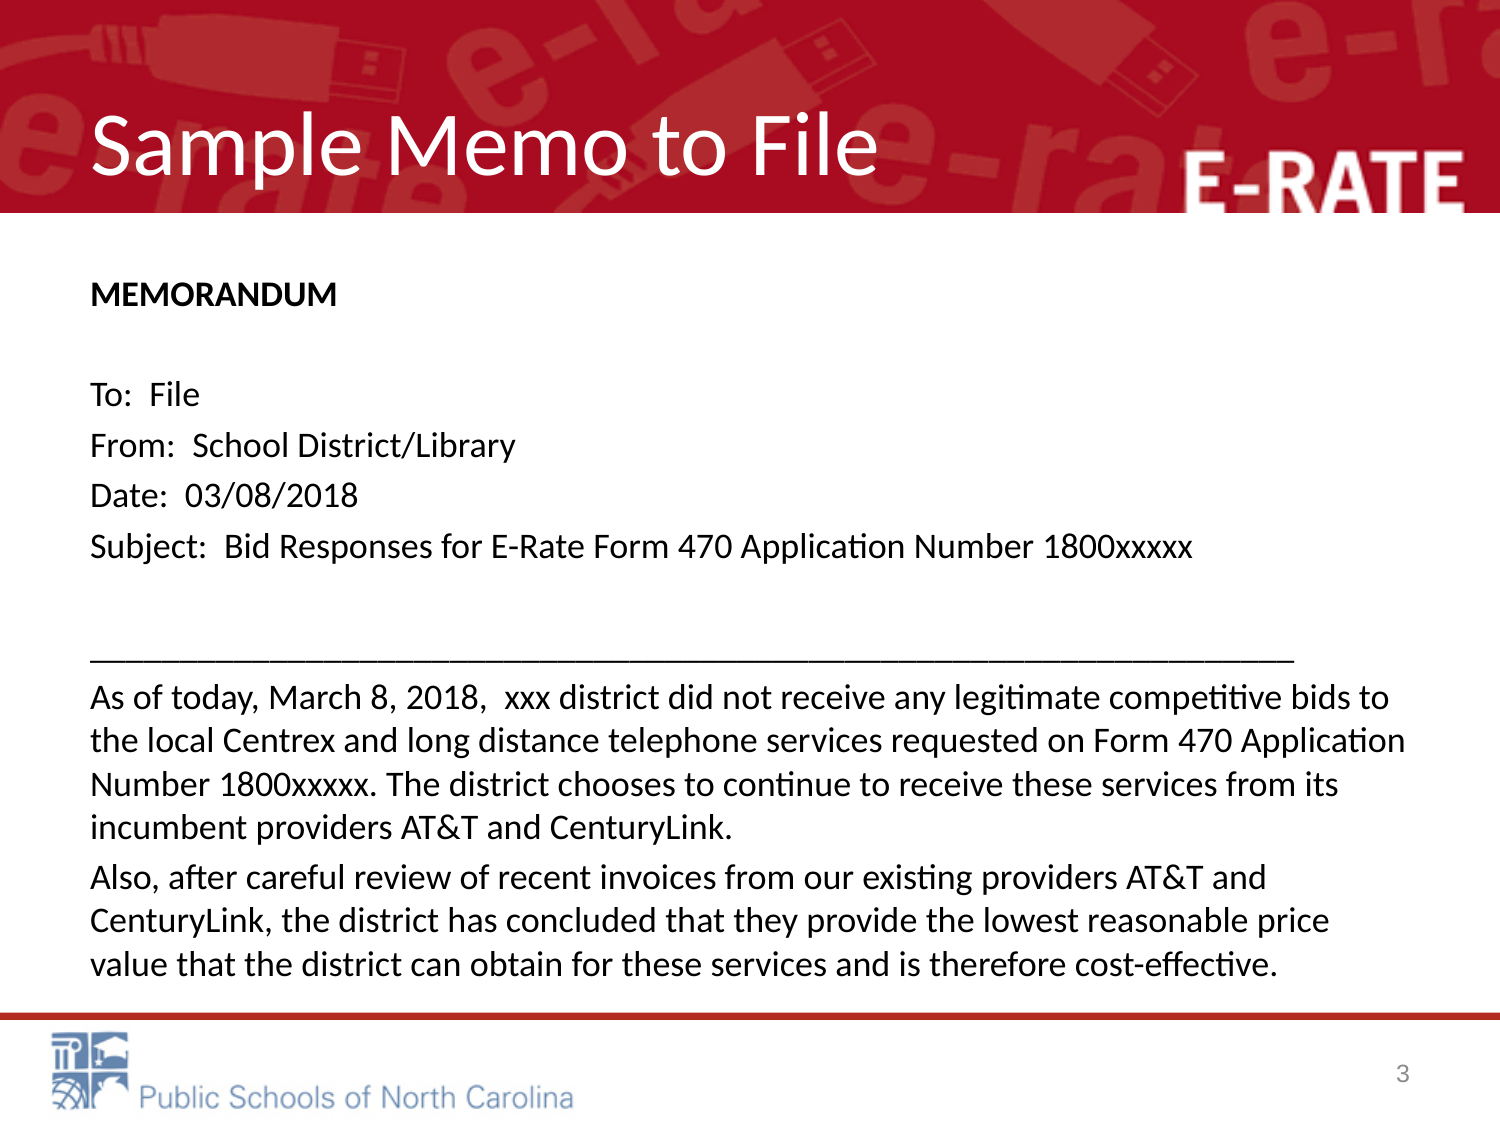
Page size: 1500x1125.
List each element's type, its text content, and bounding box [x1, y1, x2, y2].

picture [0, 0, 1500, 213]
picture [0, 1025, 1500, 1124]
slide_number 3 [1074, 1042, 1425, 1103]
list MEMORANDUM To: File From: School District/Library Date: 03/08/2018 Subject: Bid Responses for E-Rate Form 470 Application Number 1800xxxxx ___________________________________________________________________ As of today, March 8, 2018, xxx district did not receive any legitimate competitive bids to the local Centrex and long distance telephone services requested on Form 470 Application Number 1800xxxxx. The district chooses to continue to receive these services from its incumbent providers AT&T and CenturyLink. Also, after careful review of recent invoices from our existing providers AT&T and CenturyLink, the district has concluded that they provide the lowest reasonable price value that the district can obtain for these services and is therefore cost-effective. [75, 262, 1425, 1005]
title Sample Memo to File [75, 45, 1425, 233]
